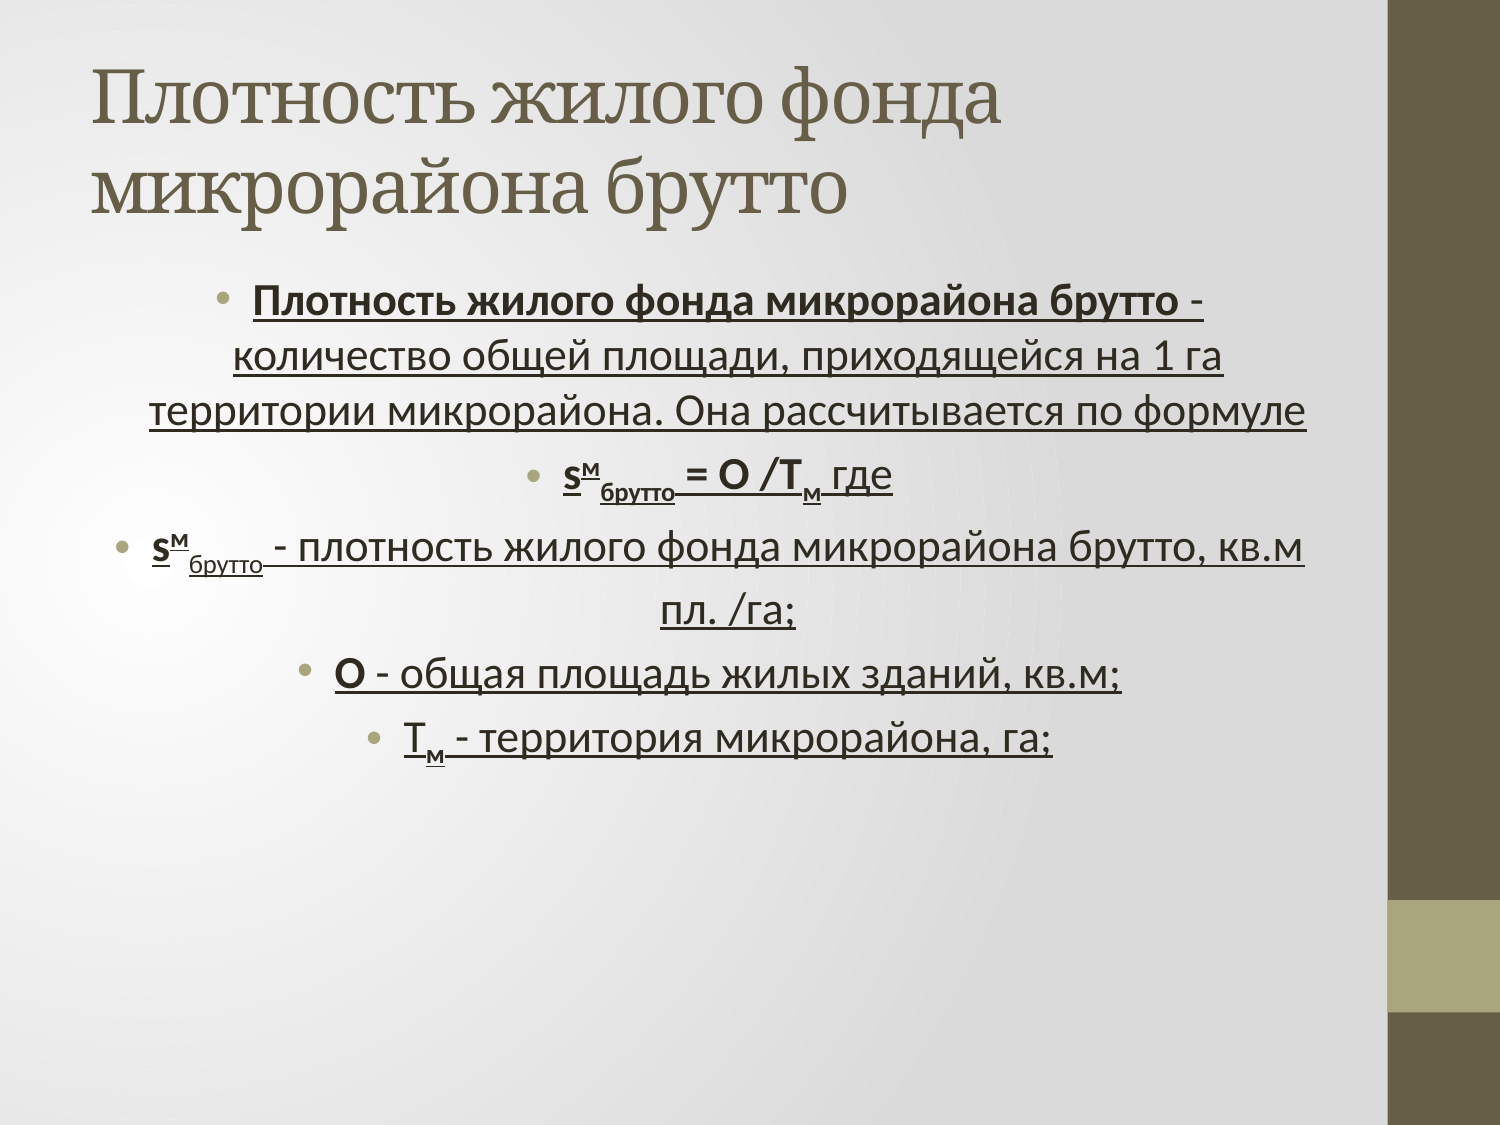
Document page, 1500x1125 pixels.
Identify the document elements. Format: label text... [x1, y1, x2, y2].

title Плотность жилого фонда микрорайона брутто [75, 45, 1325, 233]
list Плотность жилого фонда микрорайона брутто - количество общей площади, приходящейся на 1 га территории микрорайона. Она рассчитывается по формуле sмбрутто = О /Тм где sмбрутто - плотность жилого фонда микрорайона брутто, кв.м пл. /га; О - общая площадь жилых зданий, кв.м; Тм - территория микрорайона, га; [75, 262, 1325, 1050]
